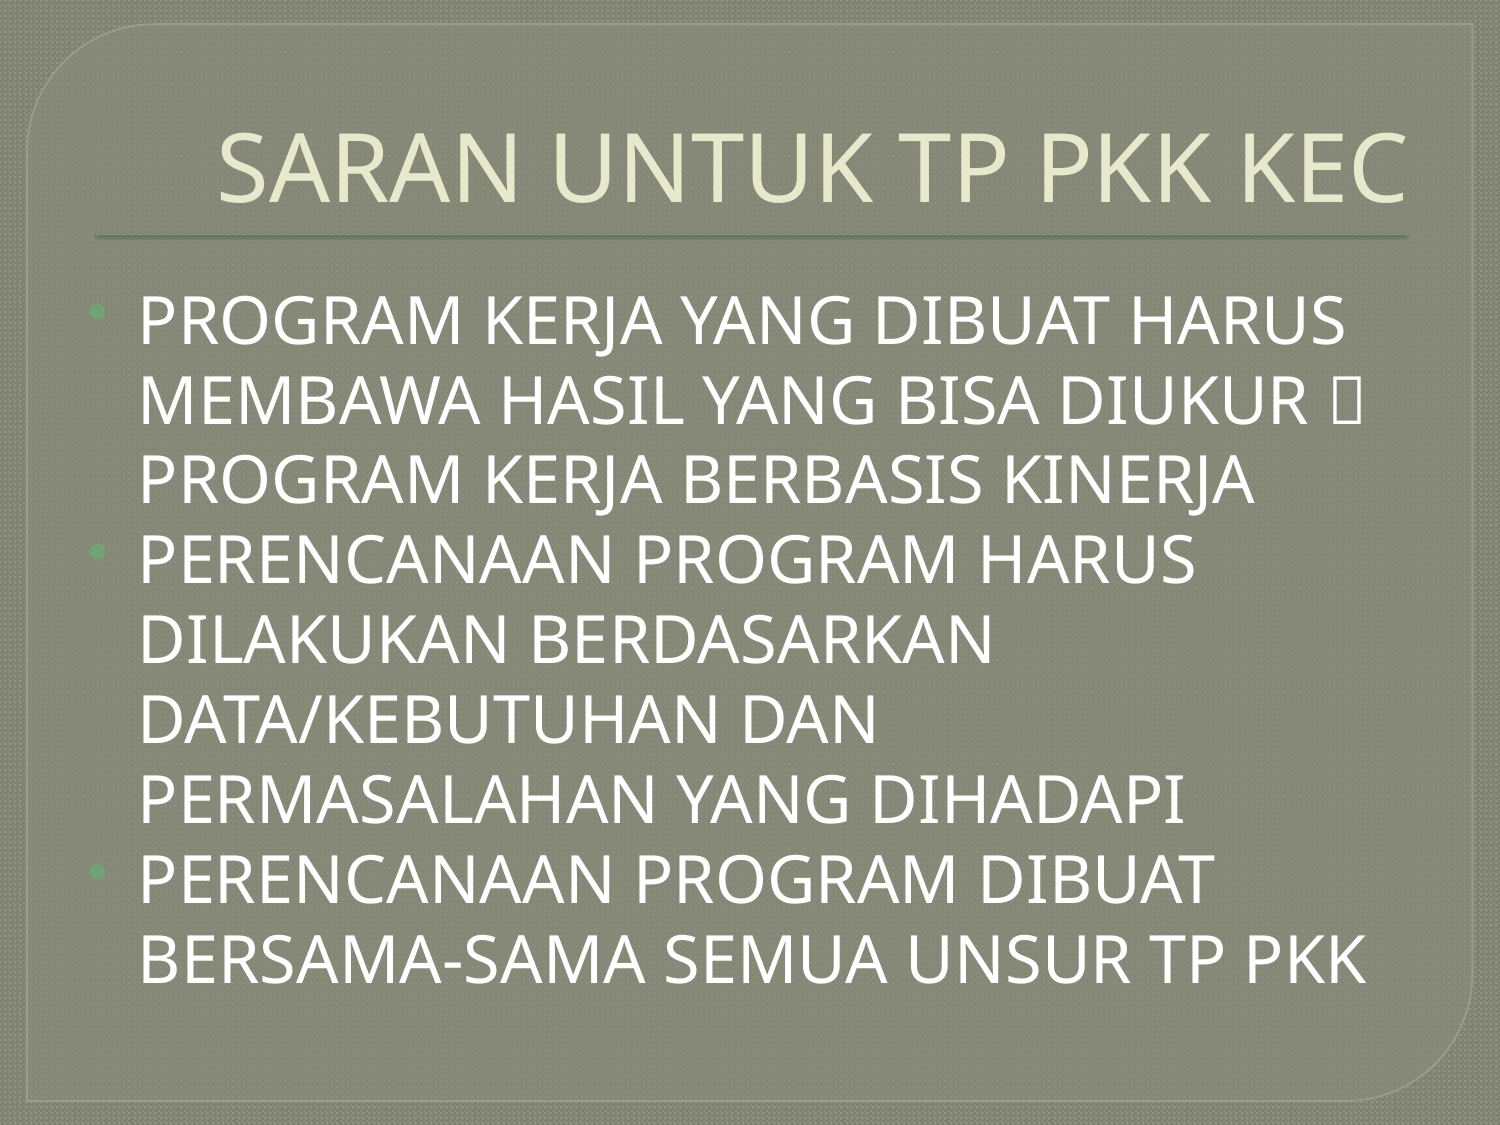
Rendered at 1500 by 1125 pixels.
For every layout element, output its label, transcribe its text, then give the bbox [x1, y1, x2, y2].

list PROGRAM KERJA YANG DIBUAT HARUS MEMBAWA HASIL YANG BISA DIUKUR  PROGRAM KERJA BERBASIS KINERJA PERENCANAAN PROGRAM HARUS DILAKUKAN BERDASARKAN DATA/KEBUTUHAN DAN PERMASALAHAN YANG DIHADAPI PERENCANAAN PROGRAM DIBUAT BERSAMA-SAMA SEMUA UNSUR TP PKK [75, 270, 1425, 1013]
title SARAN UNTUK TP PKK KEC [75, 41, 1425, 230]
